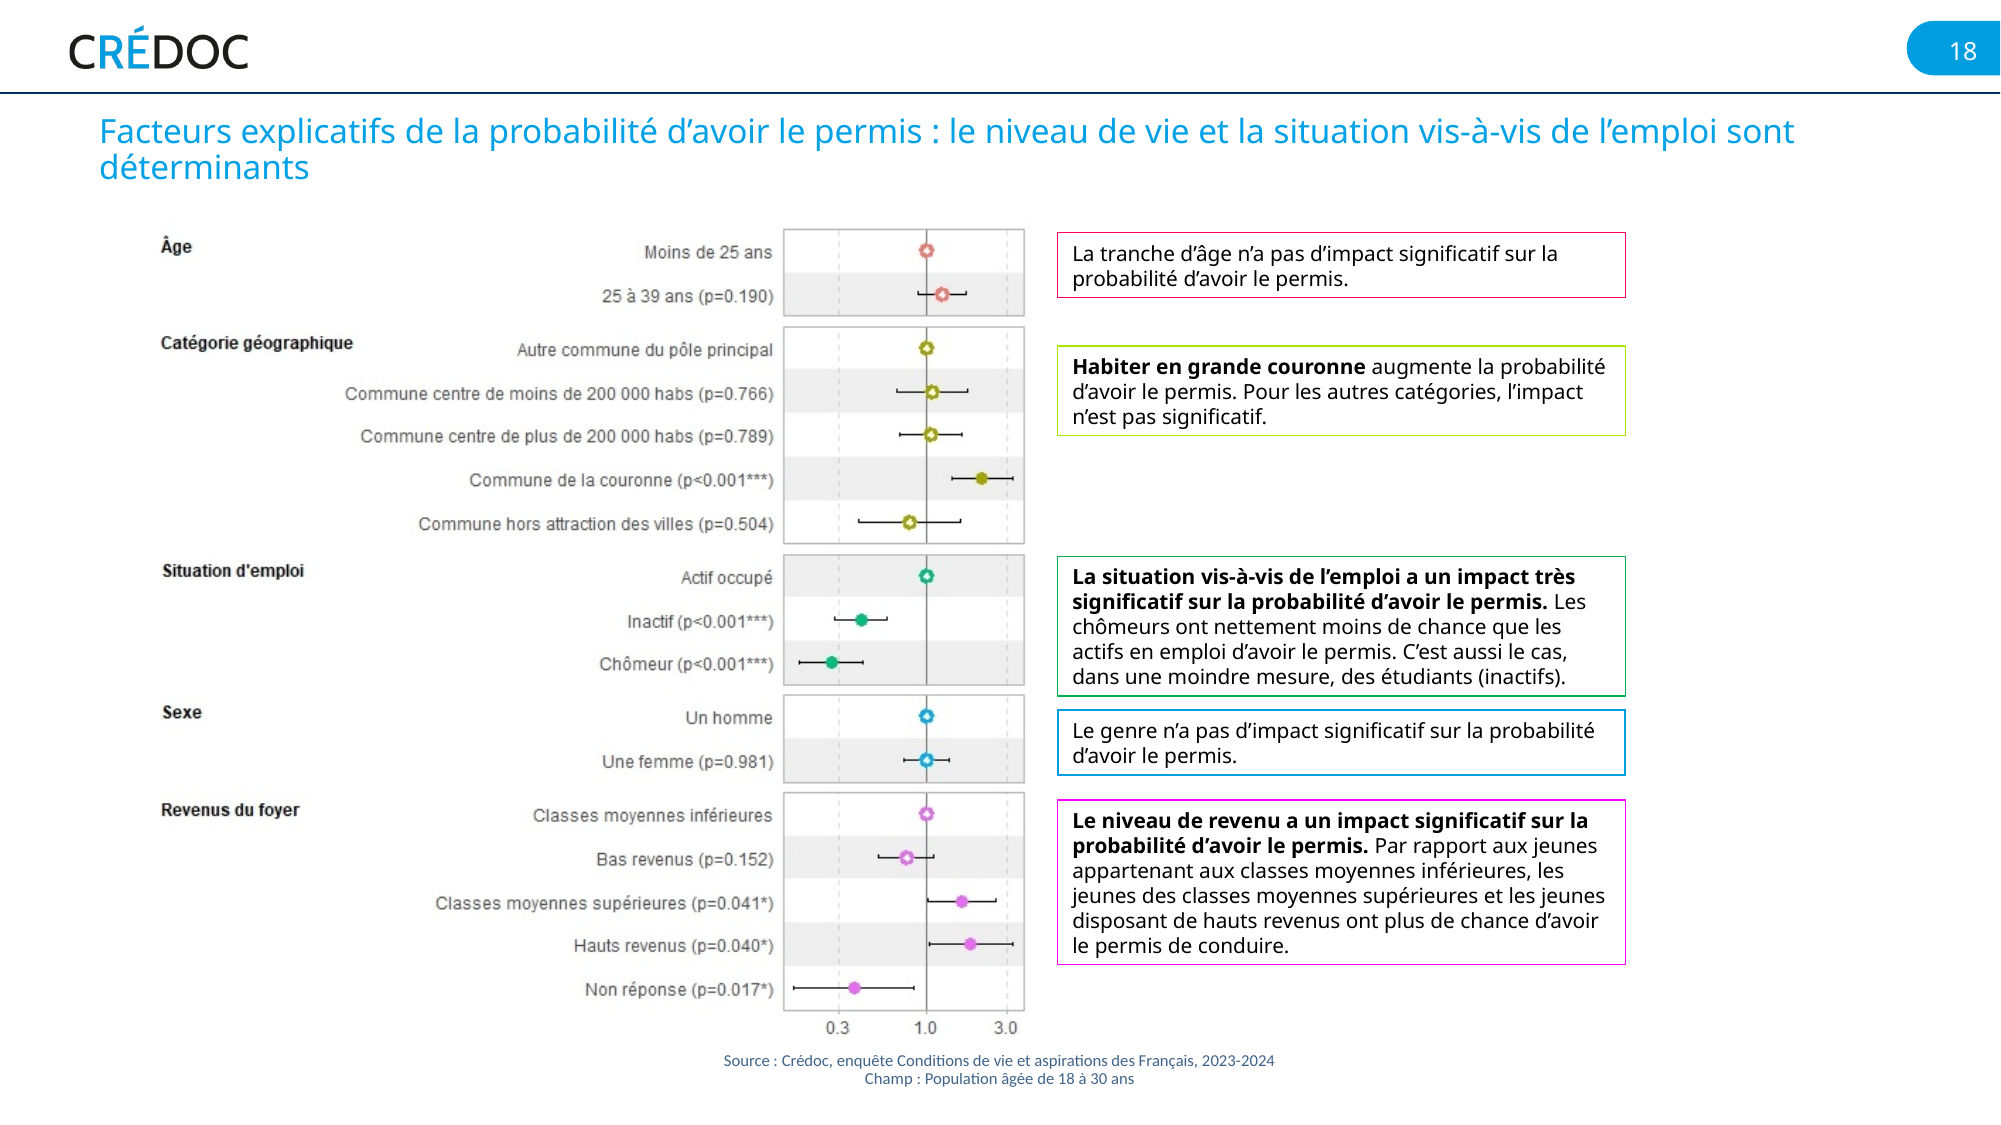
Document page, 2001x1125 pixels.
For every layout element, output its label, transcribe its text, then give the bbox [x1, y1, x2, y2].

picture [116, 219, 1035, 1037]
text_box Facteurs explicatifs de la probabilité d’avoir le permis : le niveau de vie et la situation vis-à-vis de l’emploi sont déterminants [84, 107, 1942, 169]
text_box Habiter en grande couronne augmente la probabilité d’avoir le permis. Pour les autres catégories, l’impact n’est pas significatif. [1057, 345, 1626, 436]
text_box Le niveau de revenu a un impact significatif sur la probabilité d’avoir le permis. Par rapport aux jeunes appartenant aux classes moyennes inférieures, les jeunes des classes moyennes supérieures et les jeunes disposant de hauts revenus ont plus de chance d’avoir le permis de conduire. [1057, 799, 1626, 965]
list Source : Crédoc, enquête Conditions de vie et aspirations des Français, 2023-2024 Champ : Population âgée de 18 à 30 ans [440, 1044, 1560, 1101]
text_box La tranche d’âge n’a pas d’impact significatif sur la probabilité d’avoir le permis. [1057, 232, 1626, 298]
text_box La situation vis-à-vis de l’emploi a un impact très significatif sur la probabilité d’avoir le permis. Les chômeurs ont nettement moins de chance que les actifs en emploi d’avoir le permis. C’est aussi le cas, dans une moindre mesure, des étudiants (inactifs). [1057, 556, 1626, 697]
text_box Le genre n’a pas d’impact significatif sur la probabilité d’avoir le permis. [1057, 709, 1626, 776]
